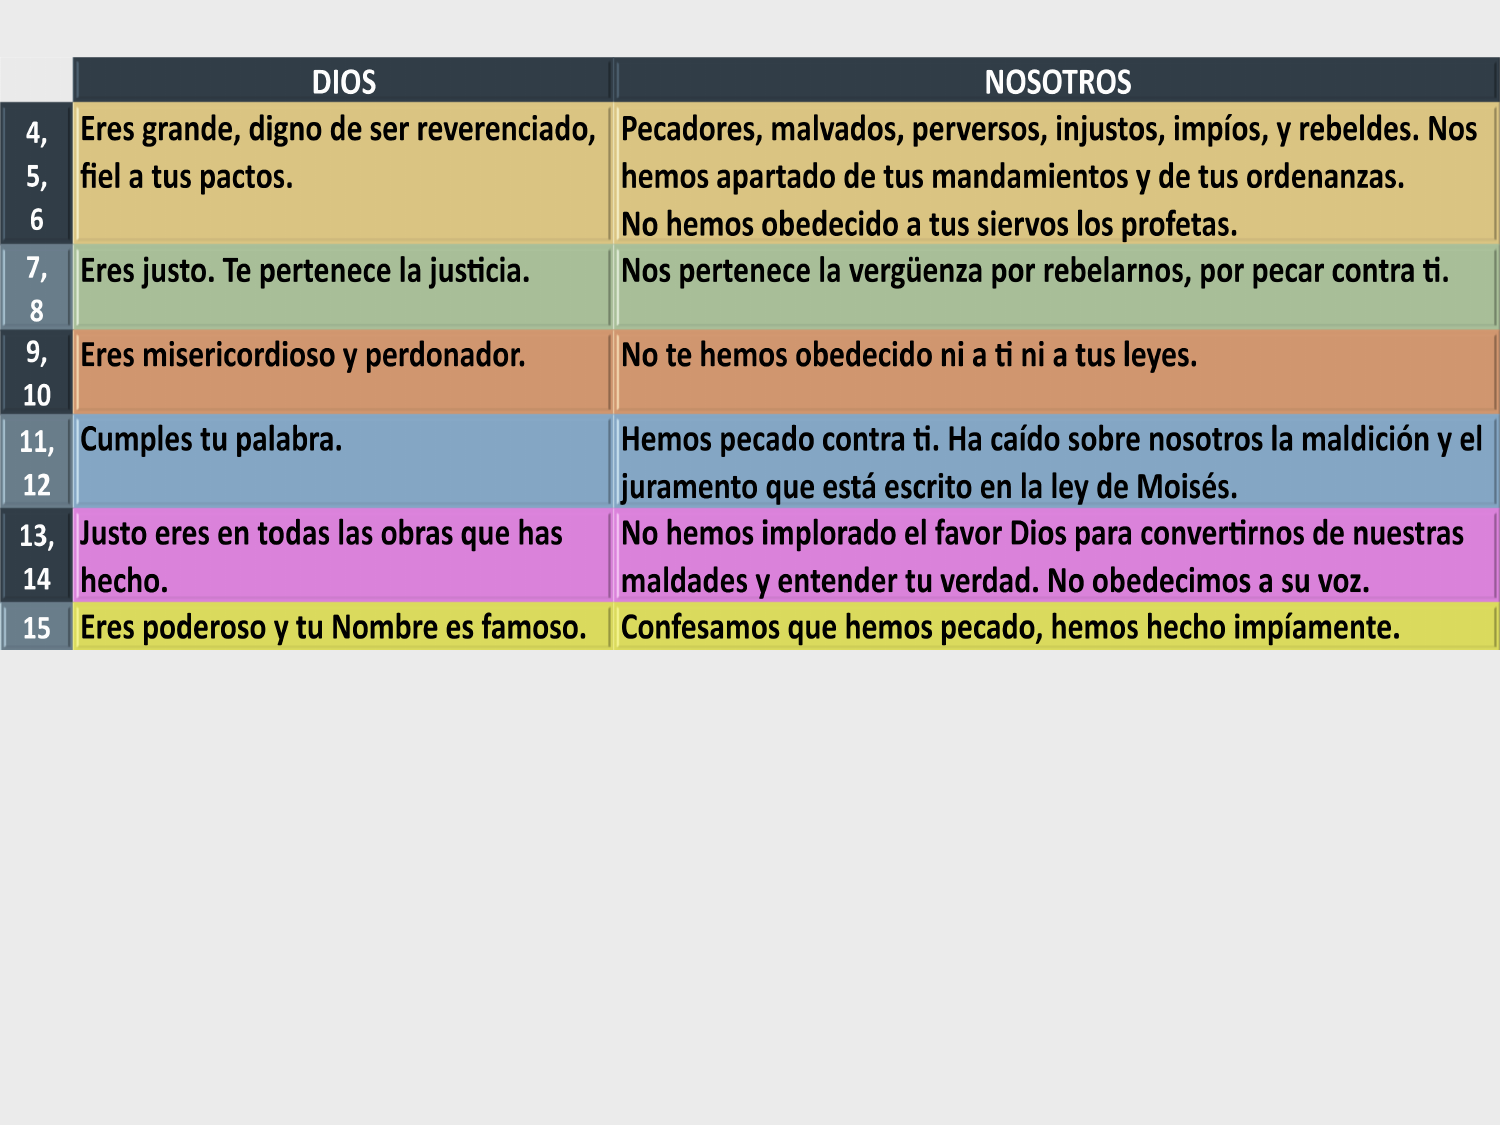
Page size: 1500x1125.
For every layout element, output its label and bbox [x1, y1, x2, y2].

picture [0, 57, 1500, 650]
